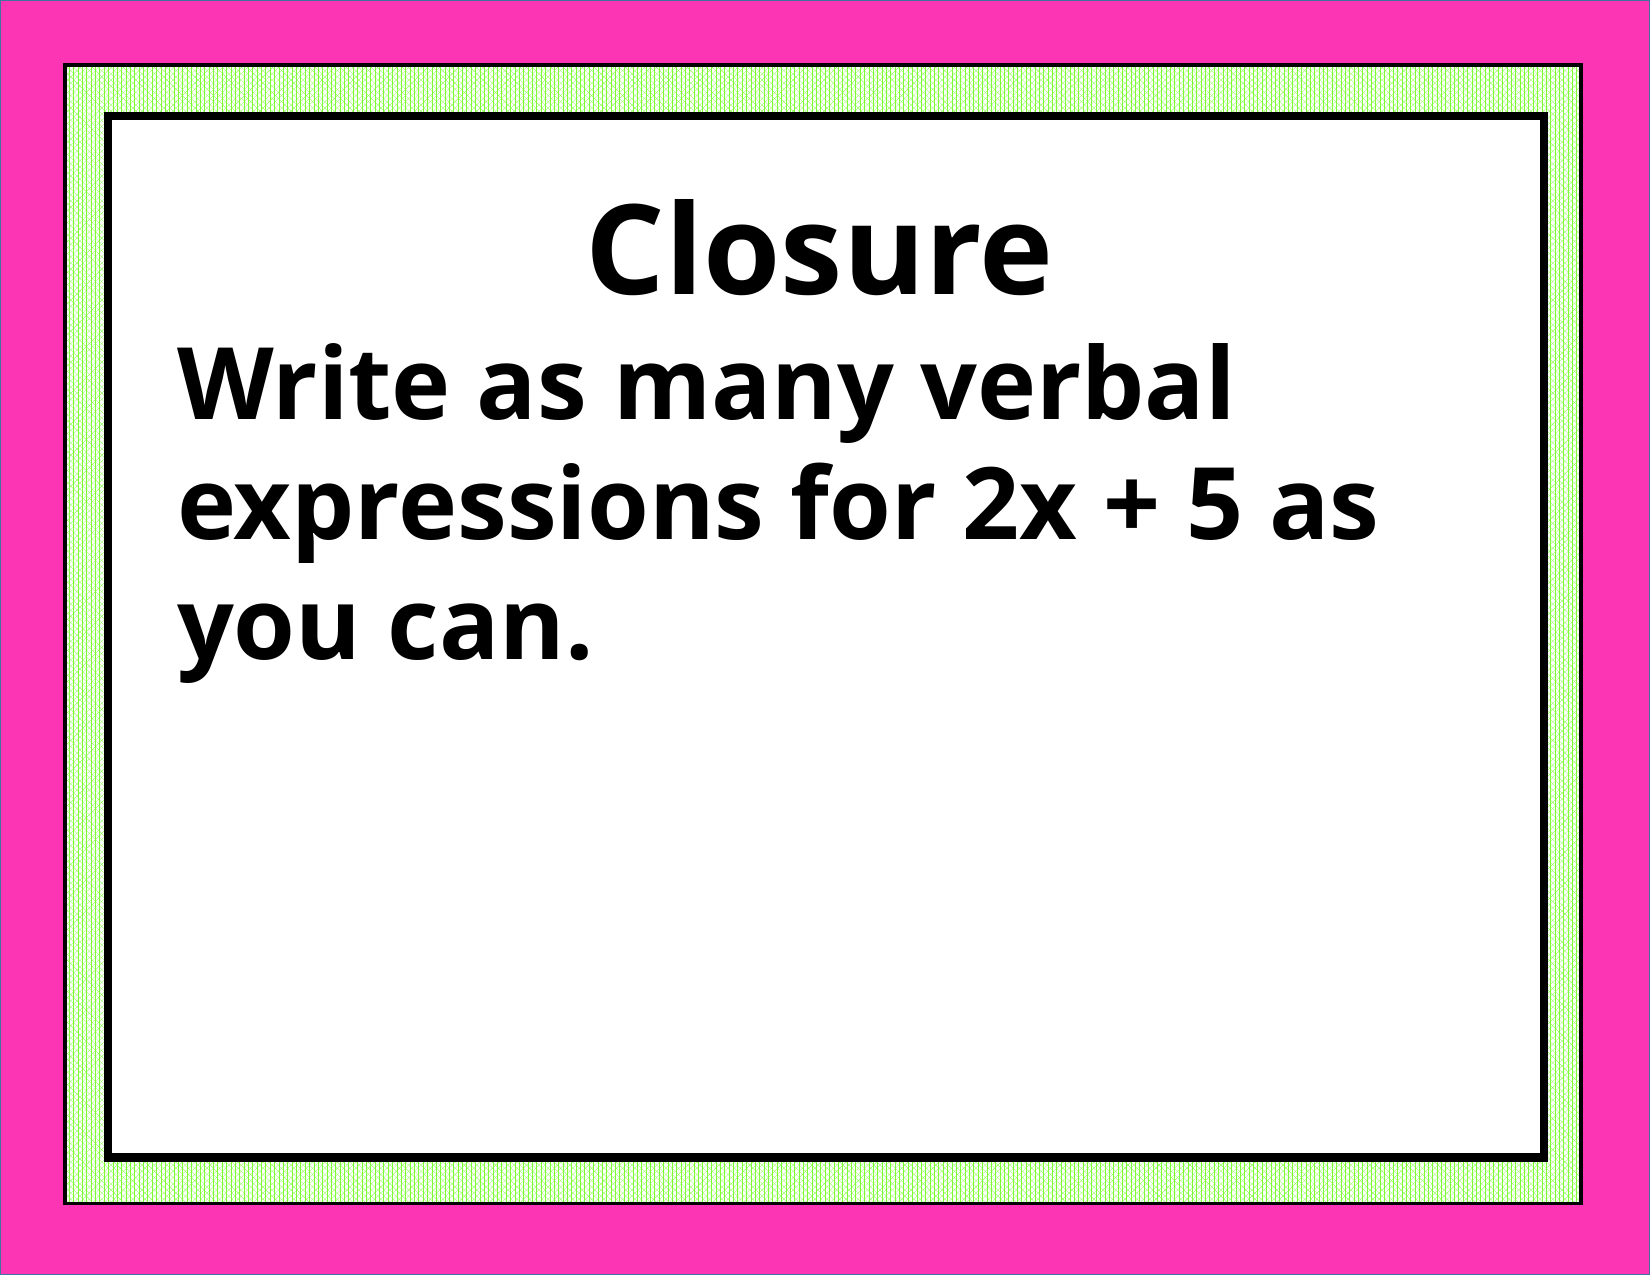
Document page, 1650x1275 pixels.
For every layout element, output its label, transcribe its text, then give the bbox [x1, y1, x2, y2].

text_box [0, 0, 1650, 1275]
text_box [107, 115, 1545, 1159]
text_box [64, 64, 1582, 1204]
text_box Closure Write as many verbal expressions for 2x + 5 as you can. [162, 162, 1478, 687]
